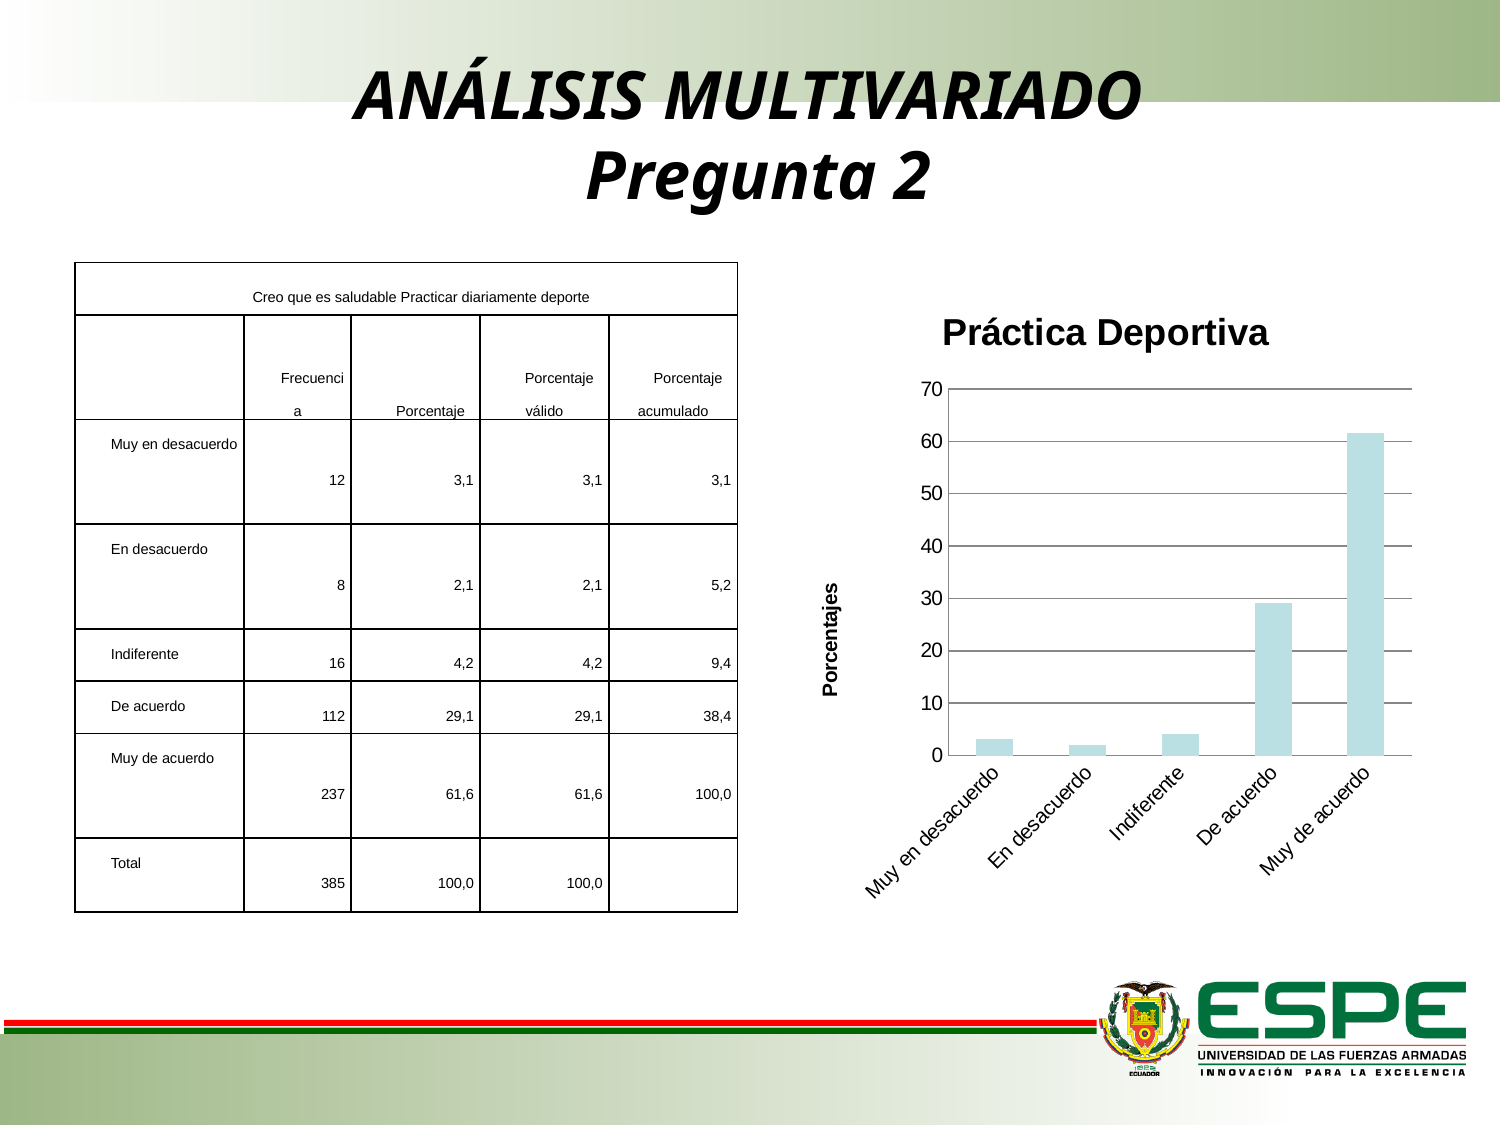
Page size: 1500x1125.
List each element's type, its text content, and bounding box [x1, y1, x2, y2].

table_cell 2,1 [481, 525, 608, 628]
table_cell 3,1 [352, 420, 479, 523]
table_cell [76, 316, 243, 419]
table_cell 100,0 [481, 839, 608, 911]
table_cell Muy en desacuerdo [76, 420, 243, 523]
table_cell 38,4 [610, 682, 737, 733]
table_cell Frecuencia [245, 316, 350, 419]
table_cell 29,1 [352, 682, 479, 733]
table_cell [610, 839, 737, 911]
table_cell Total [76, 839, 243, 911]
table_cell 2,1 [352, 525, 479, 628]
table_cell 5,2 [610, 525, 737, 628]
table_cell 112 [245, 682, 350, 733]
table_cell 9,4 [610, 630, 737, 680]
table_cell 61,6 [352, 734, 479, 837]
table_cell 3,1 [610, 420, 737, 523]
table_cell 29,1 [481, 682, 608, 733]
table_cell Porcentaje válido [481, 316, 608, 419]
table_header Creo que es saludable Practicar diariamente deporte [76, 263, 737, 314]
table_cell 100,0 [610, 734, 737, 837]
chart [785, 278, 1426, 918]
table_cell Indiferente [76, 630, 243, 680]
table_cell 12 [245, 420, 350, 523]
table_cell 61,6 [481, 734, 608, 837]
table_cell 4,2 [481, 630, 608, 680]
table_cell 237 [245, 734, 350, 837]
table_cell 3,1 [481, 420, 608, 523]
table_cell En desacuerdo [76, 525, 243, 628]
table_cell 4,2 [352, 630, 479, 680]
table_cell 16 [245, 630, 350, 680]
title ANÁLISIS MULTIVARIADO Pregunta 2 [75, 45, 1425, 233]
table_cell Muy de acuerdo [76, 734, 243, 837]
table_cell Porcentaje acumulado [610, 316, 737, 419]
table_cell 8 [245, 525, 350, 628]
table_cell Porcentaje [352, 316, 479, 419]
picture [1099, 981, 1466, 1076]
table_cell 385 [245, 839, 350, 911]
table_cell De acuerdo [76, 682, 243, 733]
table_cell 100,0 [352, 839, 479, 911]
